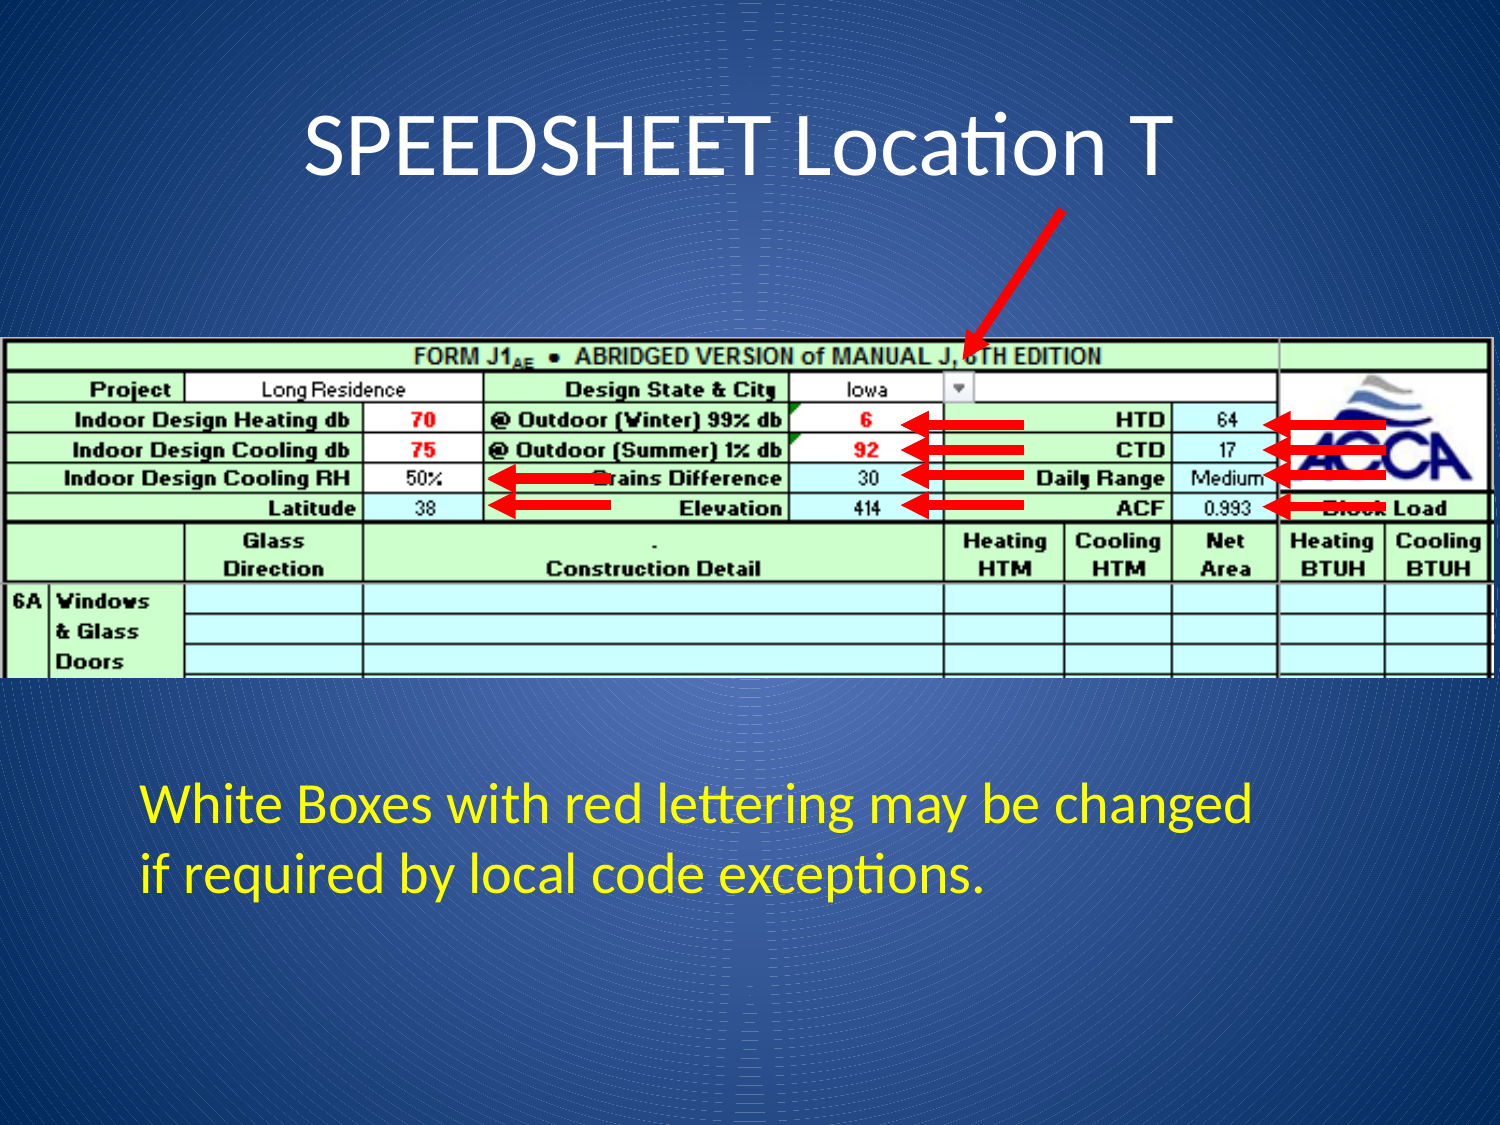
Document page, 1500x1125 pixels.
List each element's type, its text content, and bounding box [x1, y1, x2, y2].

text_box White Boxes with red lettering may be changed if required by local code exceptions. [125, 757, 1300, 912]
title SPEEDSHEET Location T [75, 45, 1425, 233]
picture [0, 337, 1494, 678]
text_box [962, 209, 1063, 361]
